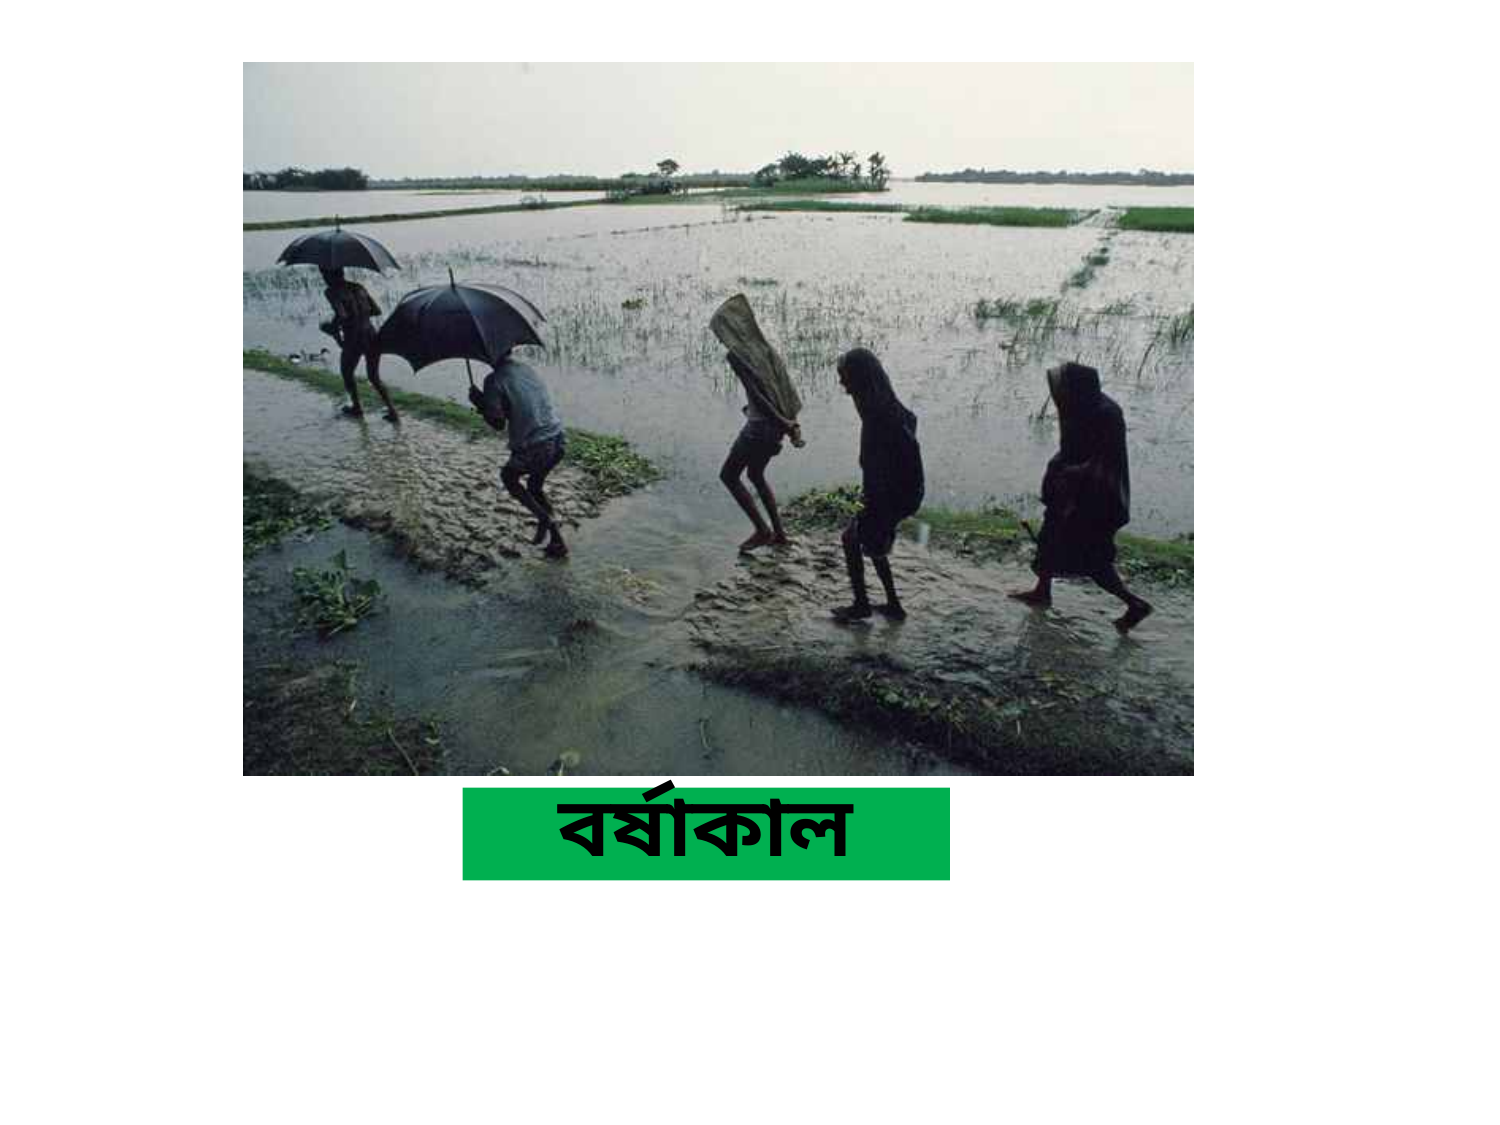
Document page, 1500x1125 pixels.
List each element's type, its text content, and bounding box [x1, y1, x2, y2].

picture [242, 62, 1195, 776]
title বর্ষাকাল [462, 787, 950, 881]
